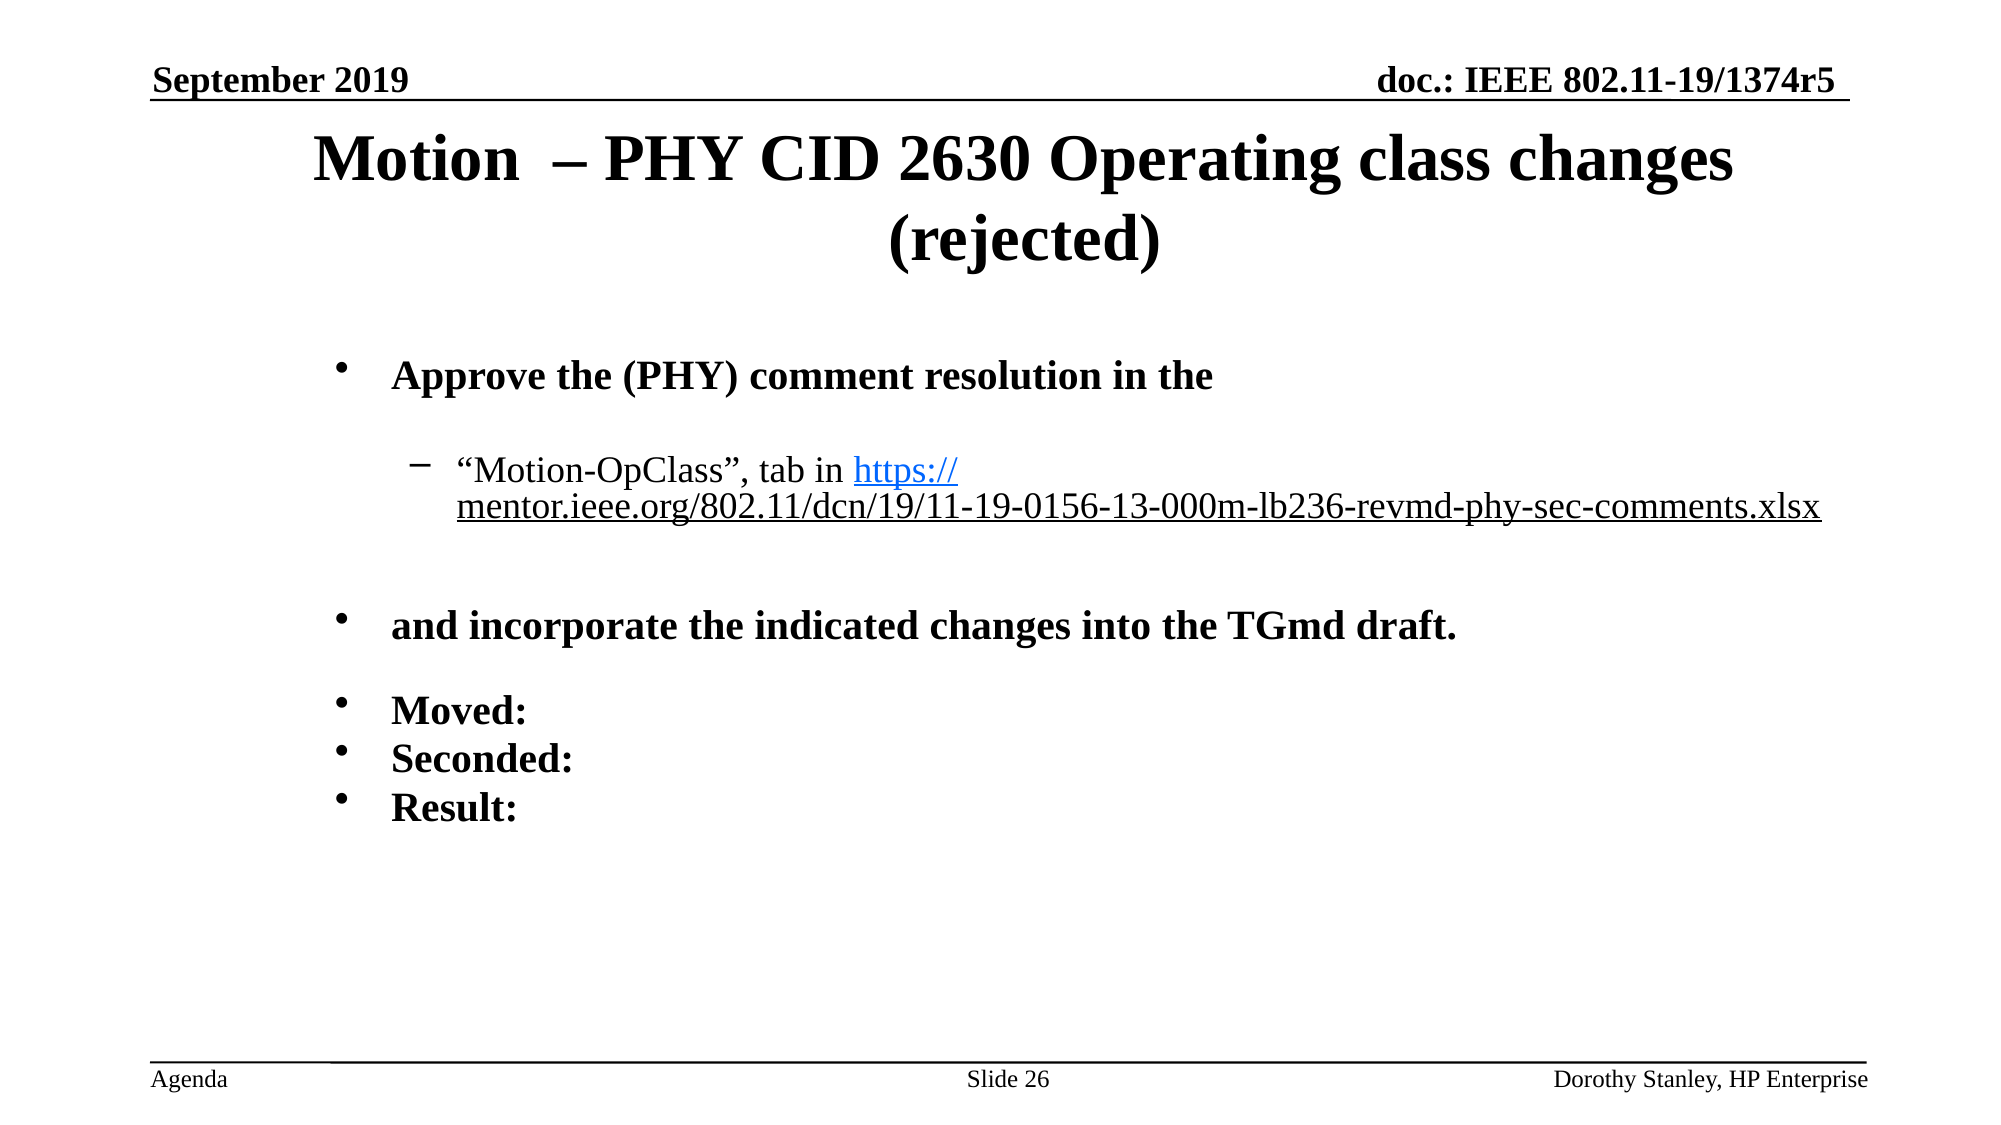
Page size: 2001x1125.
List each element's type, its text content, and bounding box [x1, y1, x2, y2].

slide_number Slide 26 [966, 1062, 1051, 1093]
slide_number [152, 54, 567, 100]
footer Dorothy Stanley, HP Enterprise [1549, 1062, 1869, 1093]
list Approve the (PHY) comment resolution in the “Motion-OpClass”, tab in https://mentor.ieee.org/802.11/dcn/19/11-19-0156-13-000m-lb236-revmd-phy-sec-comments.xlsx and incorporate the indicated changes into the TGmd draft. Moved: Seconded: Result: [319, 350, 1875, 861]
title Motion – PHY CID 2630 Operating class changes (rejected) [200, 106, 1850, 281]
